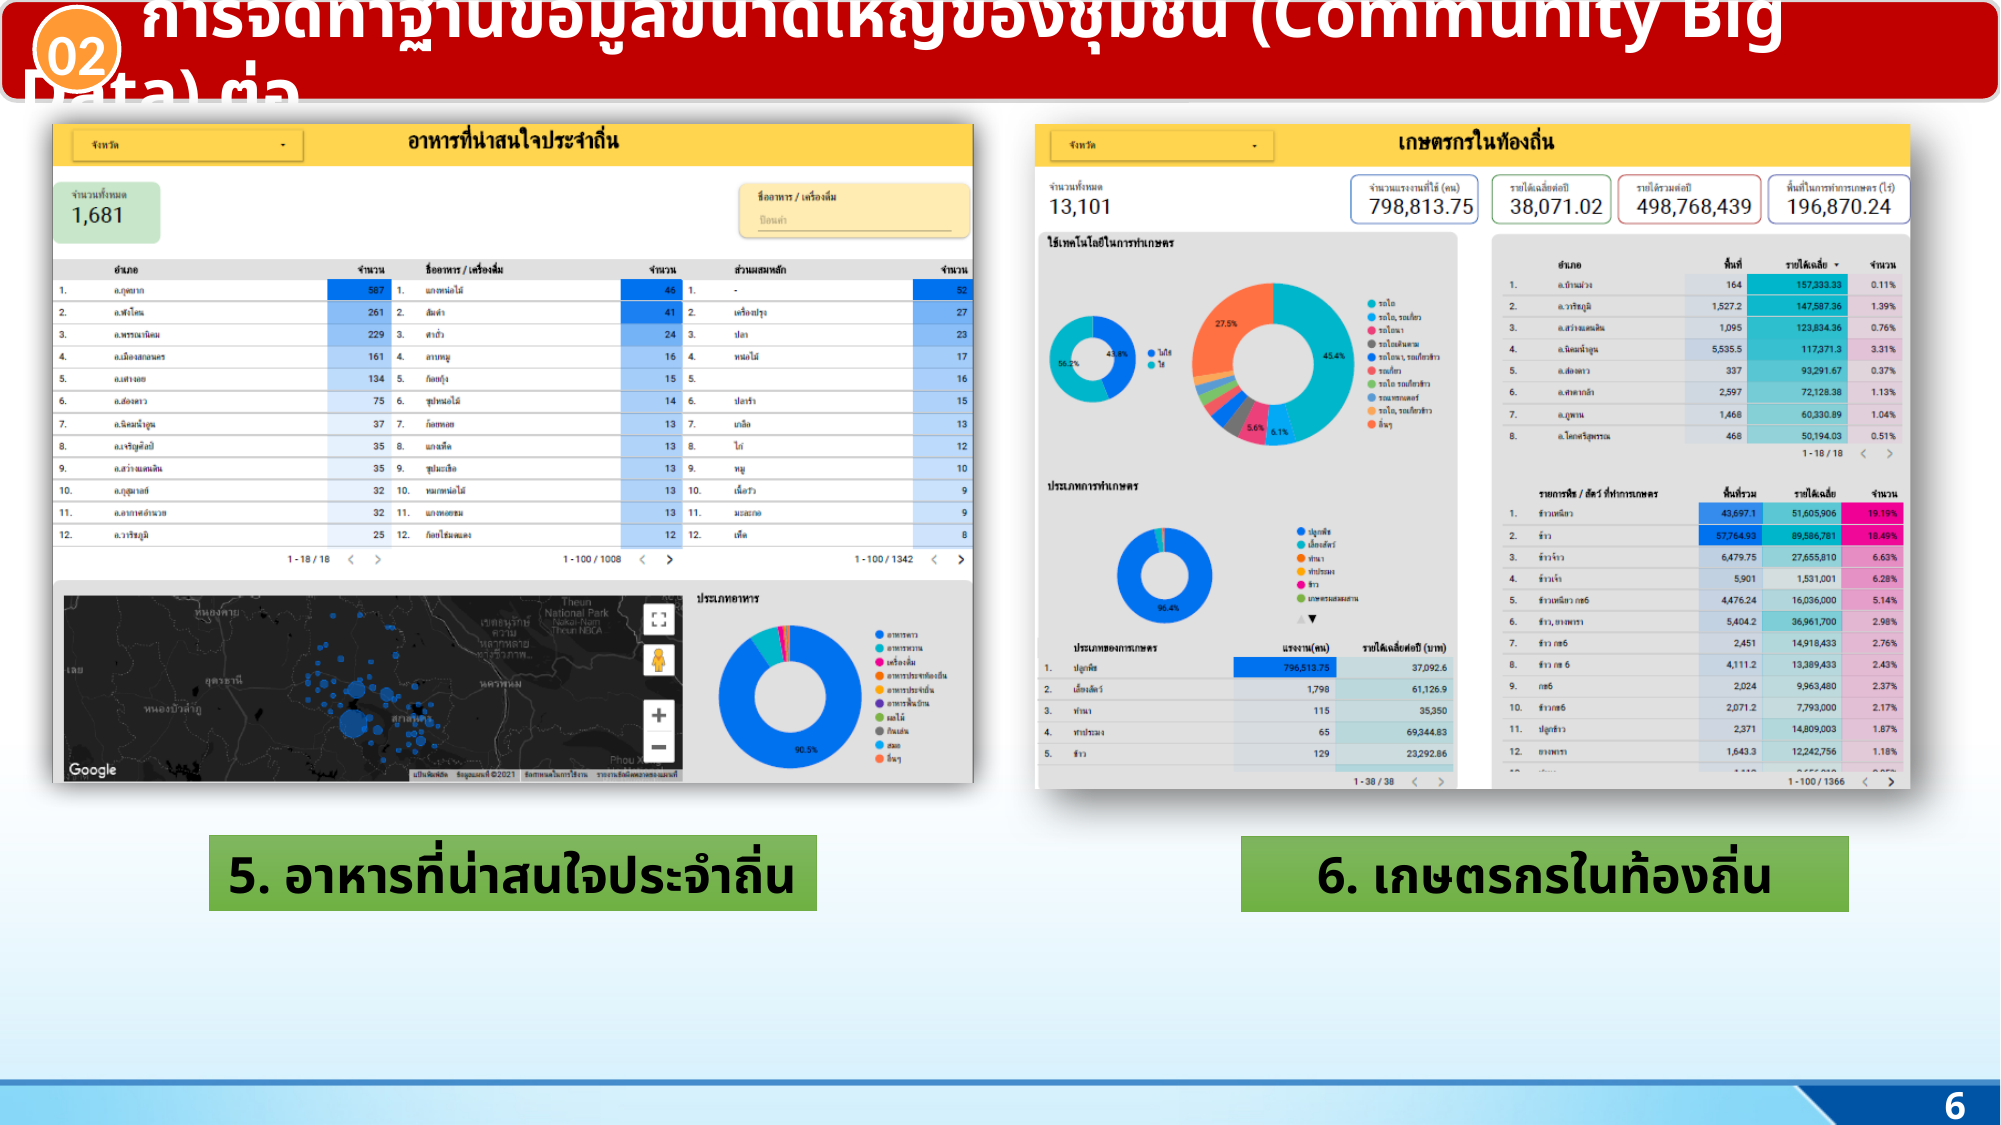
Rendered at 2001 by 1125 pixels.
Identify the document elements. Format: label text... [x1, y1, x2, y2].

picture [0, 0, 8, 8]
slide_number 6 [1838, 1077, 1982, 1125]
picture [0, 0, 2001, 1125]
text_box 5. อาหารที่น่าสนใจประจำถิ่น [209, 835, 817, 911]
text_box 6. เกษตรกรในท้องถิ่น [1241, 836, 1849, 912]
text_box การจัดทำฐานข้อมูลขนาดใหญ่ของชุมชน (Community Big Data) ต่อ [0, 0, 2000, 102]
text_box 02 [33, 5, 121, 93]
